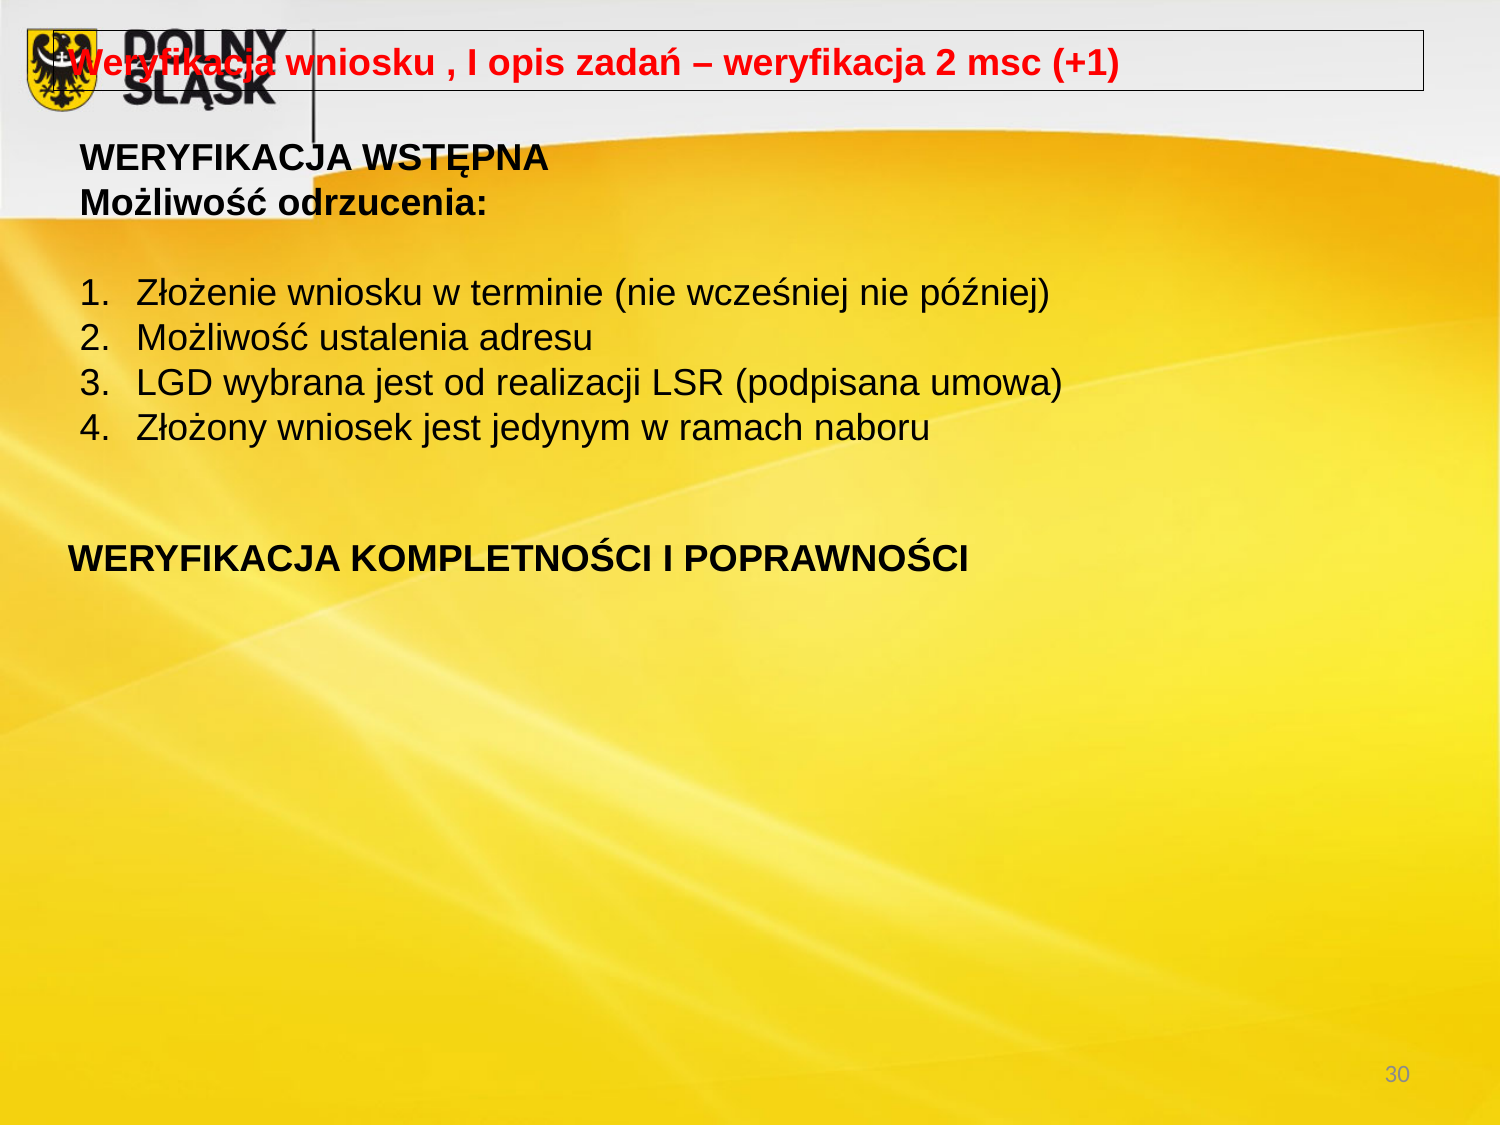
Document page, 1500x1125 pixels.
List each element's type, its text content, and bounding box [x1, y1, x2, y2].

picture [0, 0, 1500, 1125]
text_box Weryfikacja wniosku , I opis zadań – weryfikacja 2 msc (+1) [53, 30, 1424, 91]
text_box WERYFIKACJA KOMPLETNOŚCI I POPRAWNOŚCI [53, 527, 1400, 587]
slide_number 30 [1074, 1042, 1425, 1103]
text_box WERYFIKACJA WSTĘPNA Możliwość odrzucenia: Złożenie wniosku w terminie (nie wcześniej nie później) Możliwość ustalenia adresu LGD wybrana jest od realizacji LSR (podpisana umowa) Złożony wniosek jest jedynym w ramach naboru [64, 125, 1412, 456]
